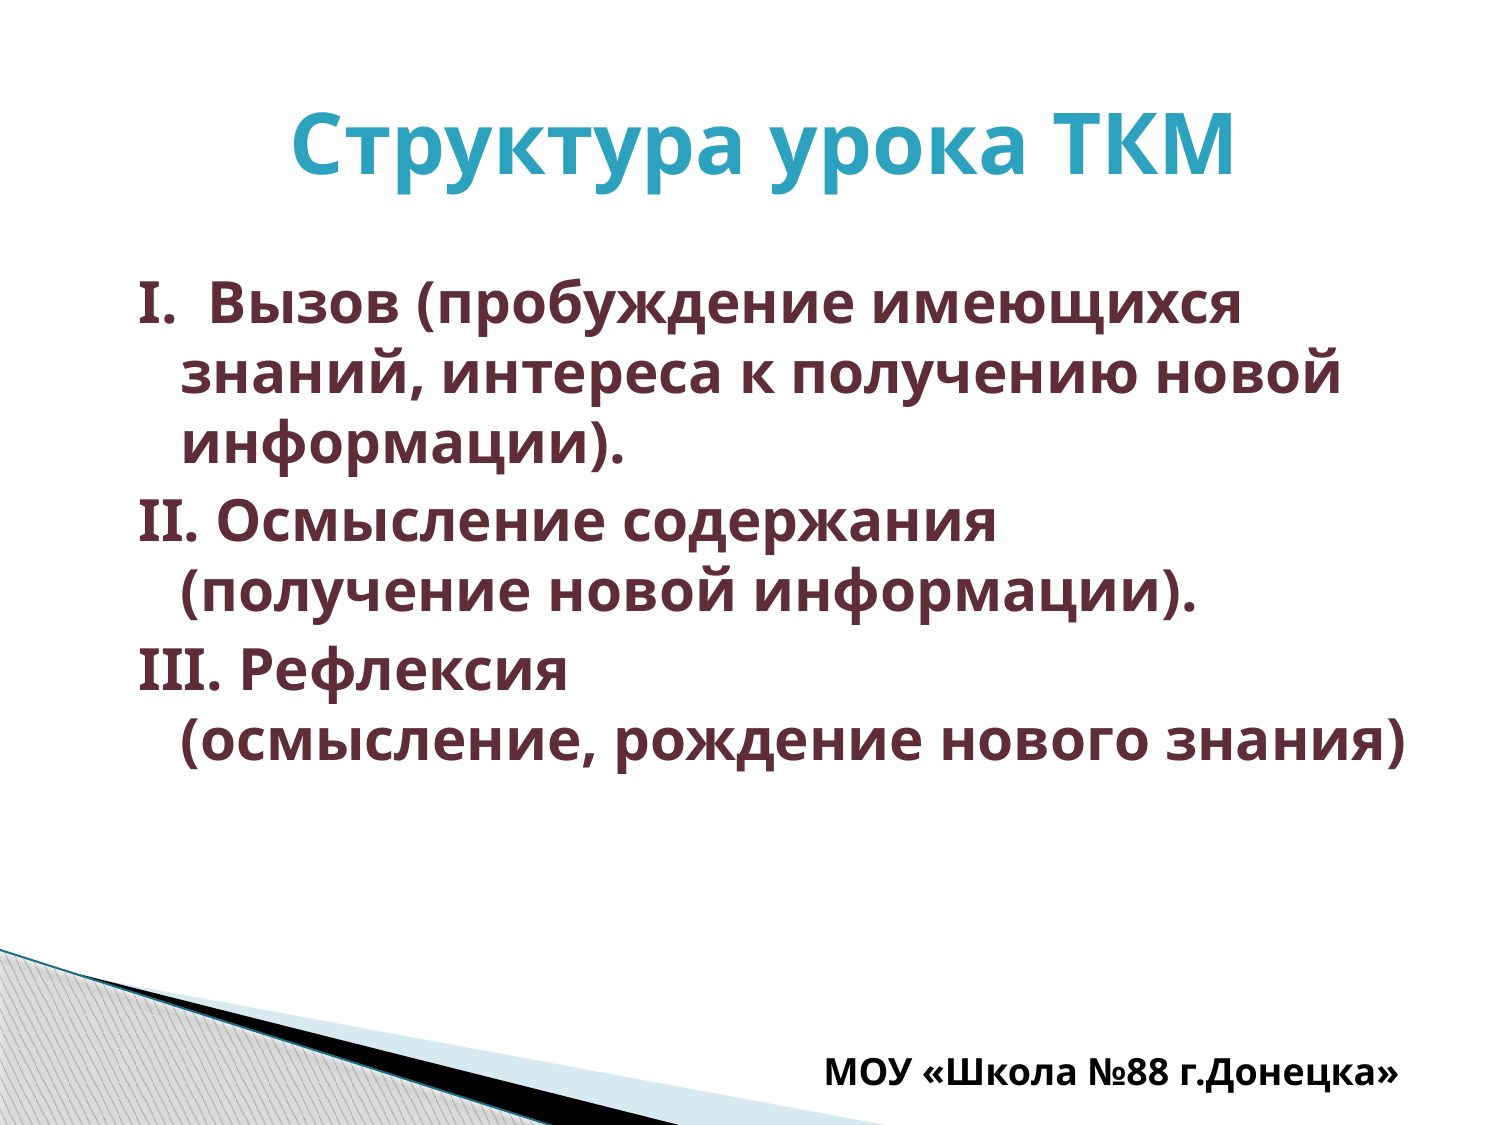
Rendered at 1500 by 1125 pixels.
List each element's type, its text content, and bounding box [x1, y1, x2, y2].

text_box МОУ «Школа №88 г.Донецка» [808, 1040, 1453, 1101]
list I. Вызов (пробуждение имеющихся знаний, интереса к получению новой информации). II. Осмысление содержания (получение новой информации). III. Рефлексия (осмысление, рождение нового знания) [105, 257, 1430, 793]
title Структура урока ТКМ [187, 46, 1343, 235]
